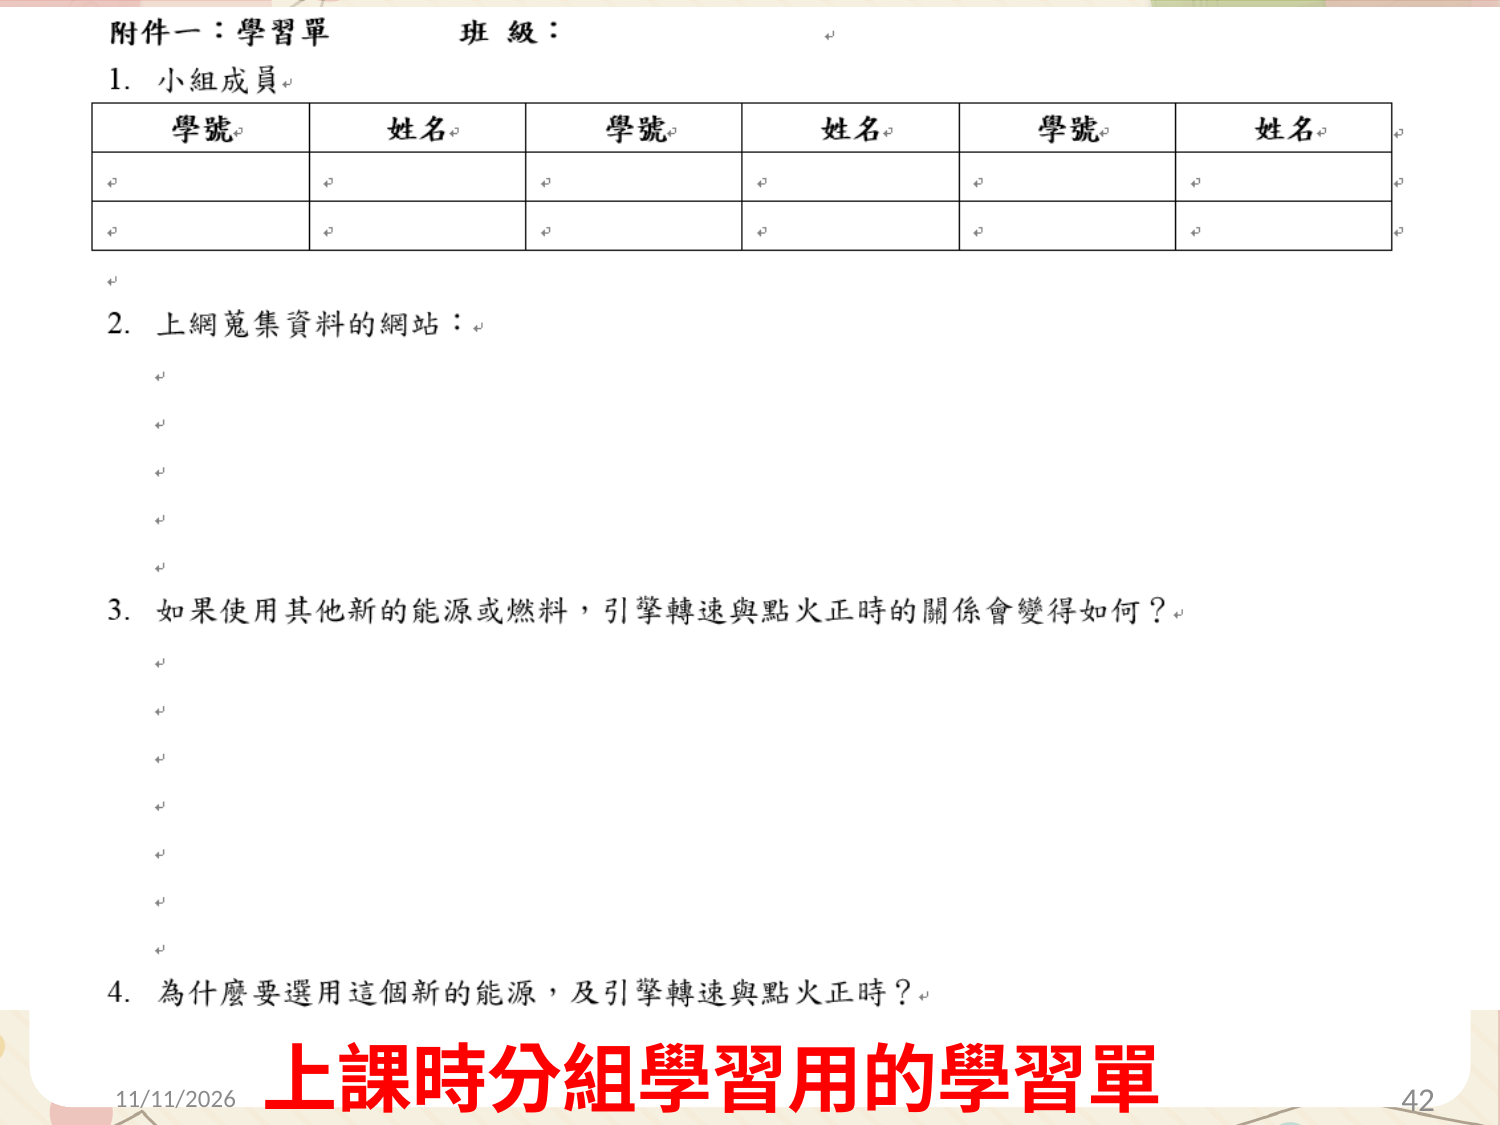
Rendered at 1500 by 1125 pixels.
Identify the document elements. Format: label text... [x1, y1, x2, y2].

text_box 上課時分組學習用的學習單 [247, 1041, 1177, 1125]
picture [0, 6, 1500, 1011]
